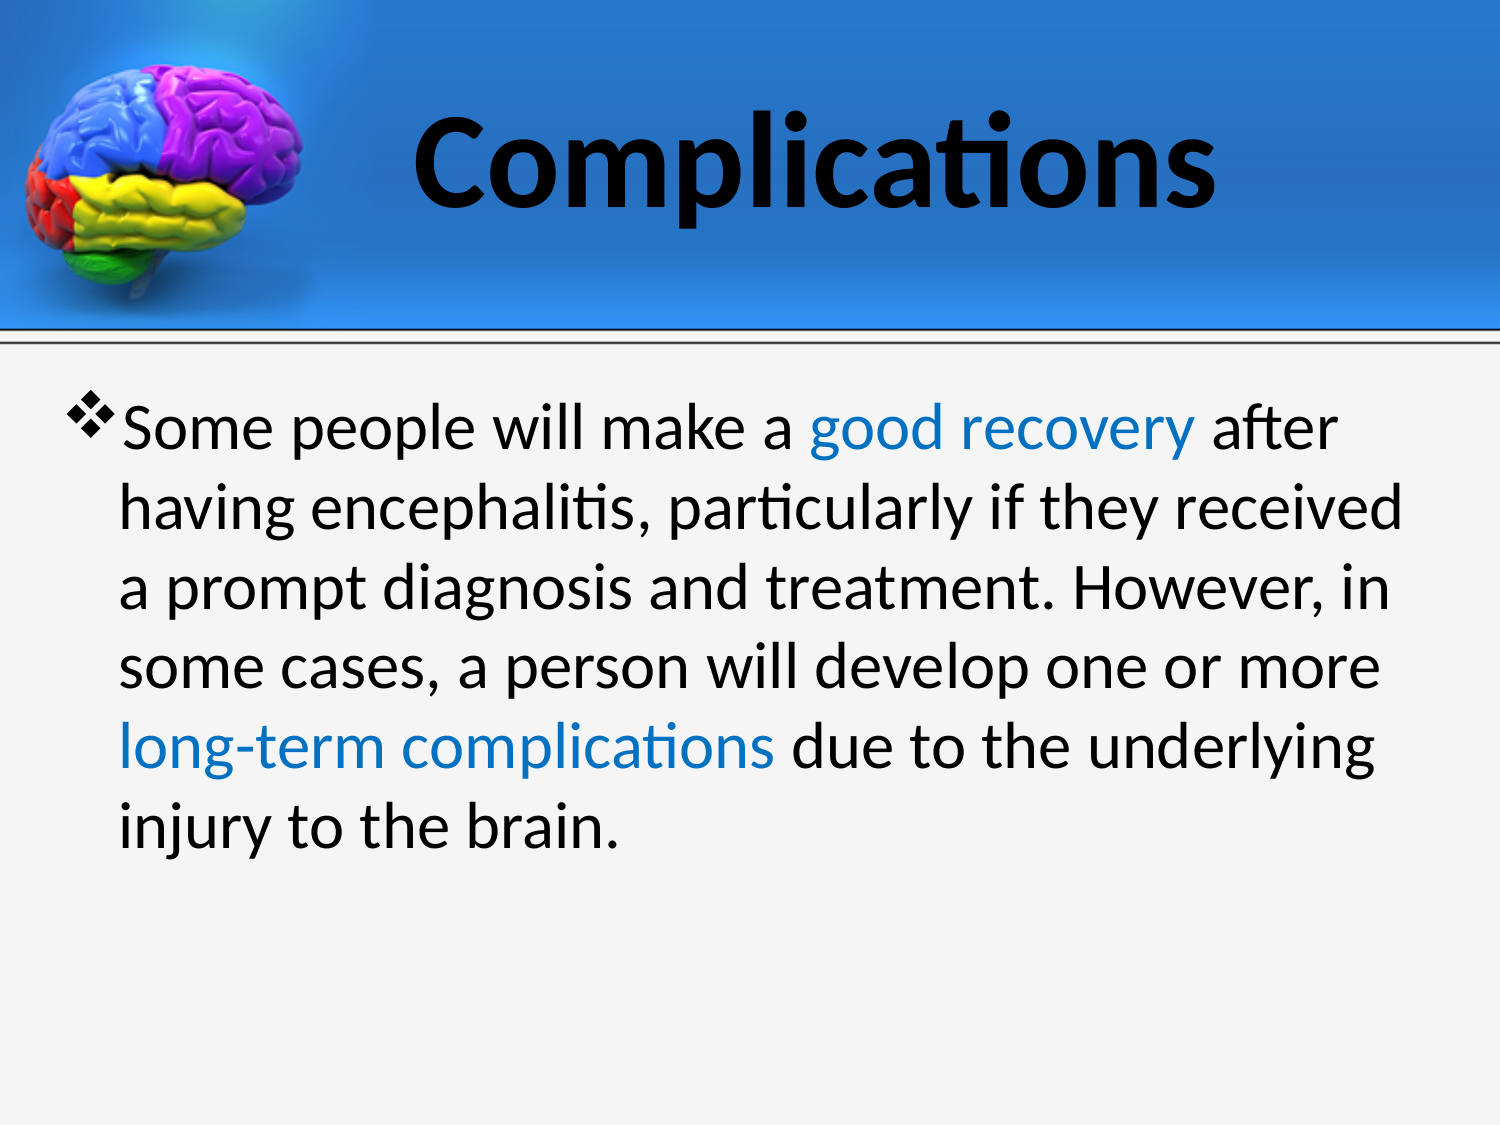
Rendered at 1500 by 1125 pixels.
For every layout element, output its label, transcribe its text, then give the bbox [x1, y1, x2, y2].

picture [0, 0, 1500, 1125]
title Complications [398, 58, 1500, 247]
list Some people will make a good recovery after having encephalitis, particularly if they received a prompt diagnosis and treatment. However, in some cases, a person will develop one or more long-term complications due to the underlying injury to the brain. [46, 374, 1454, 1067]
